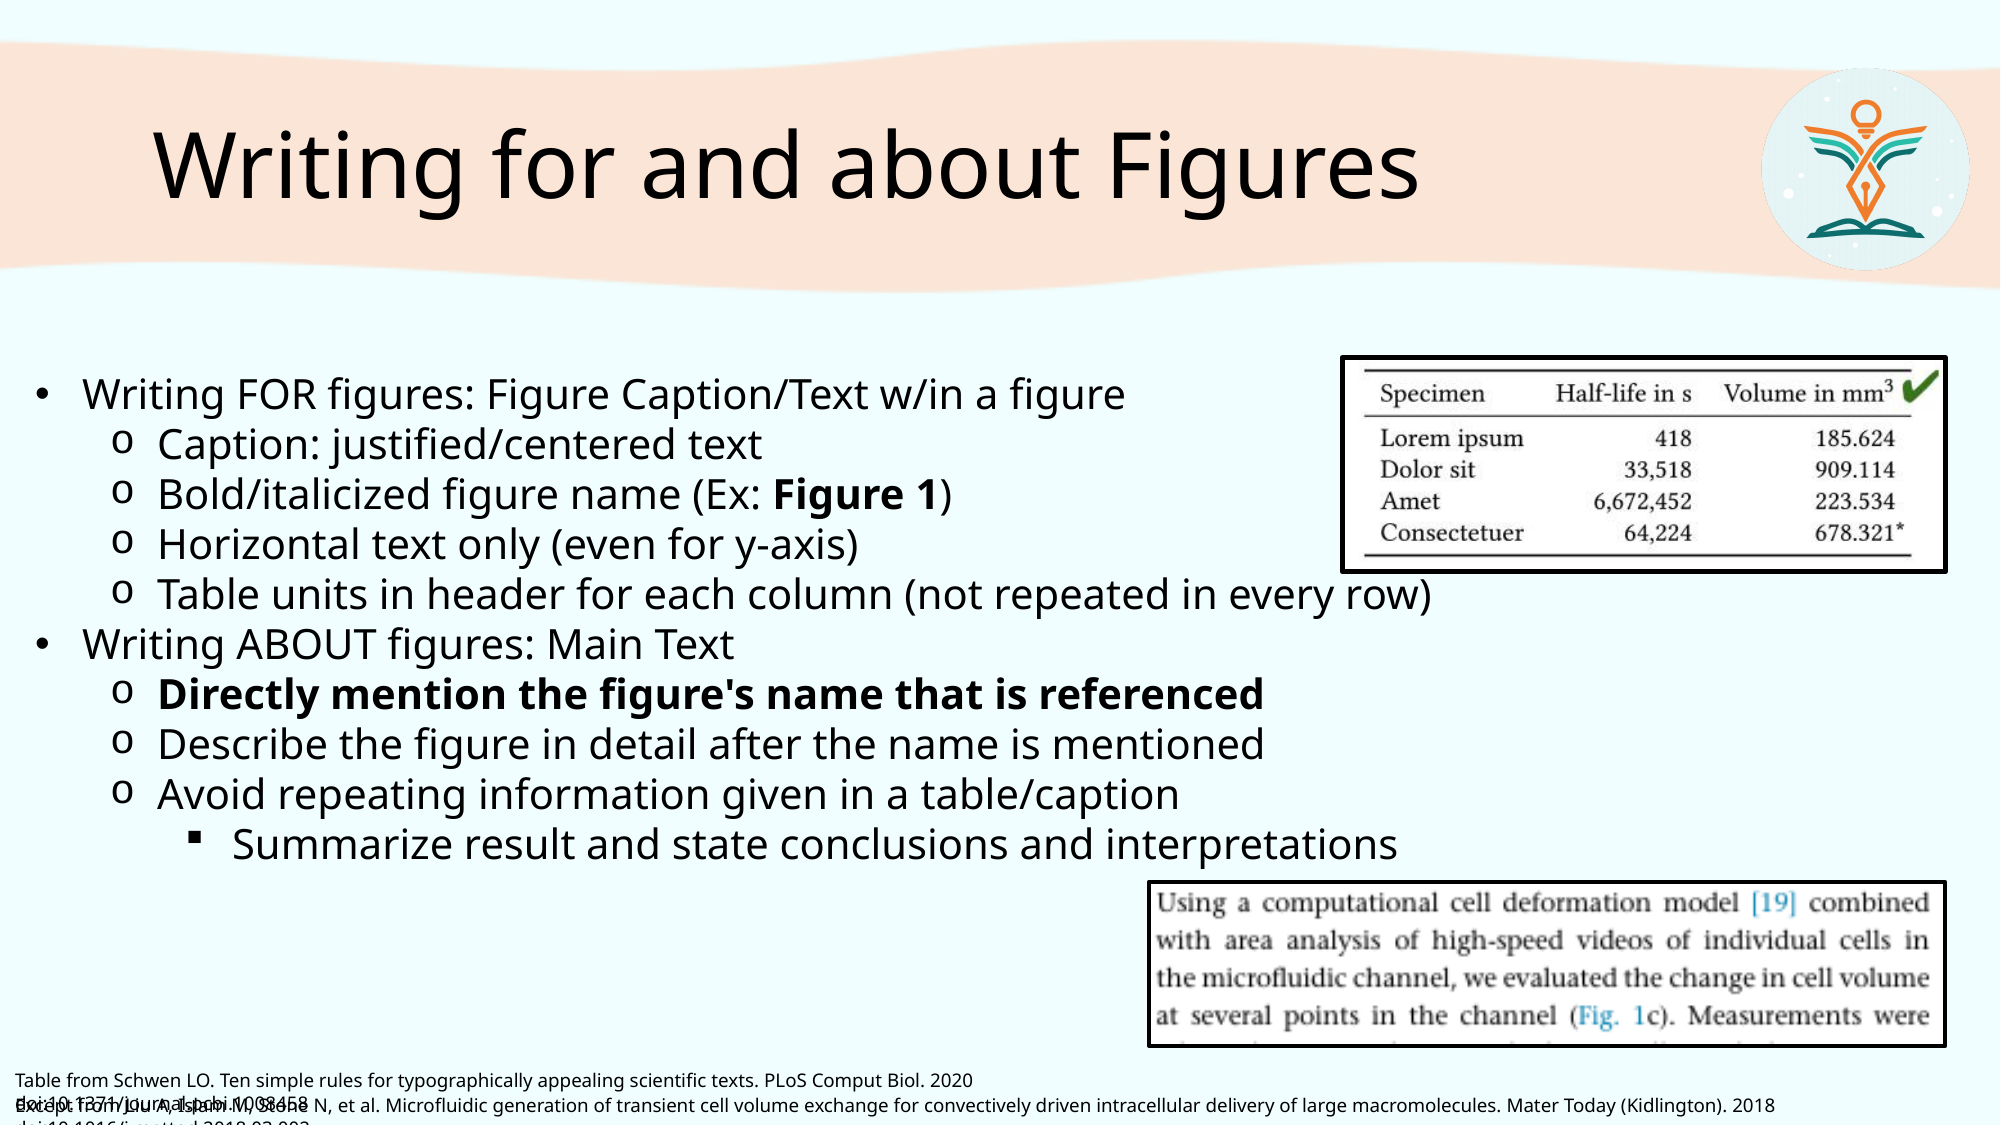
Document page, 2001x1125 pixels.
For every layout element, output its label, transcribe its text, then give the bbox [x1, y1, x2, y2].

text_box Writing FOR figures: Figure Caption/Text w/in a figure Caption: justified/centered text Bold/italicized figure name (Ex: Figure 1) Horizontal text only (even for y-axis) Table units in header for each column (not repeated in every row) Writing ABOUT figures: Main Text Directly mention the figure's name that is referenced Describe the figure in detail after the name is mentioned Avoid repeating information given in a table/caption Summarize result and state conclusions and interpretations [20, 360, 1849, 991]
title Writing for and about Figures [137, 59, 1698, 278]
text_box Except from Liu A, Islam M, Stone N, et al. Microfluidic generation of transient cell volume exchange for convectively driven intracellular delivery of large macromolecules. Mater Today (Kidlington). 2018 doi:10.1016/j.mattod.2018.03.002 [0, 1086, 1980, 1125]
text_box Table from Schwen LO. Ten simple rules for typographically appealing scientific texts. PLoS Comput Biol. 2020 doi:10.1371/journal.pcbi.1008458 [0, 1061, 1222, 1086]
picture [0, 0, 2001, 1125]
